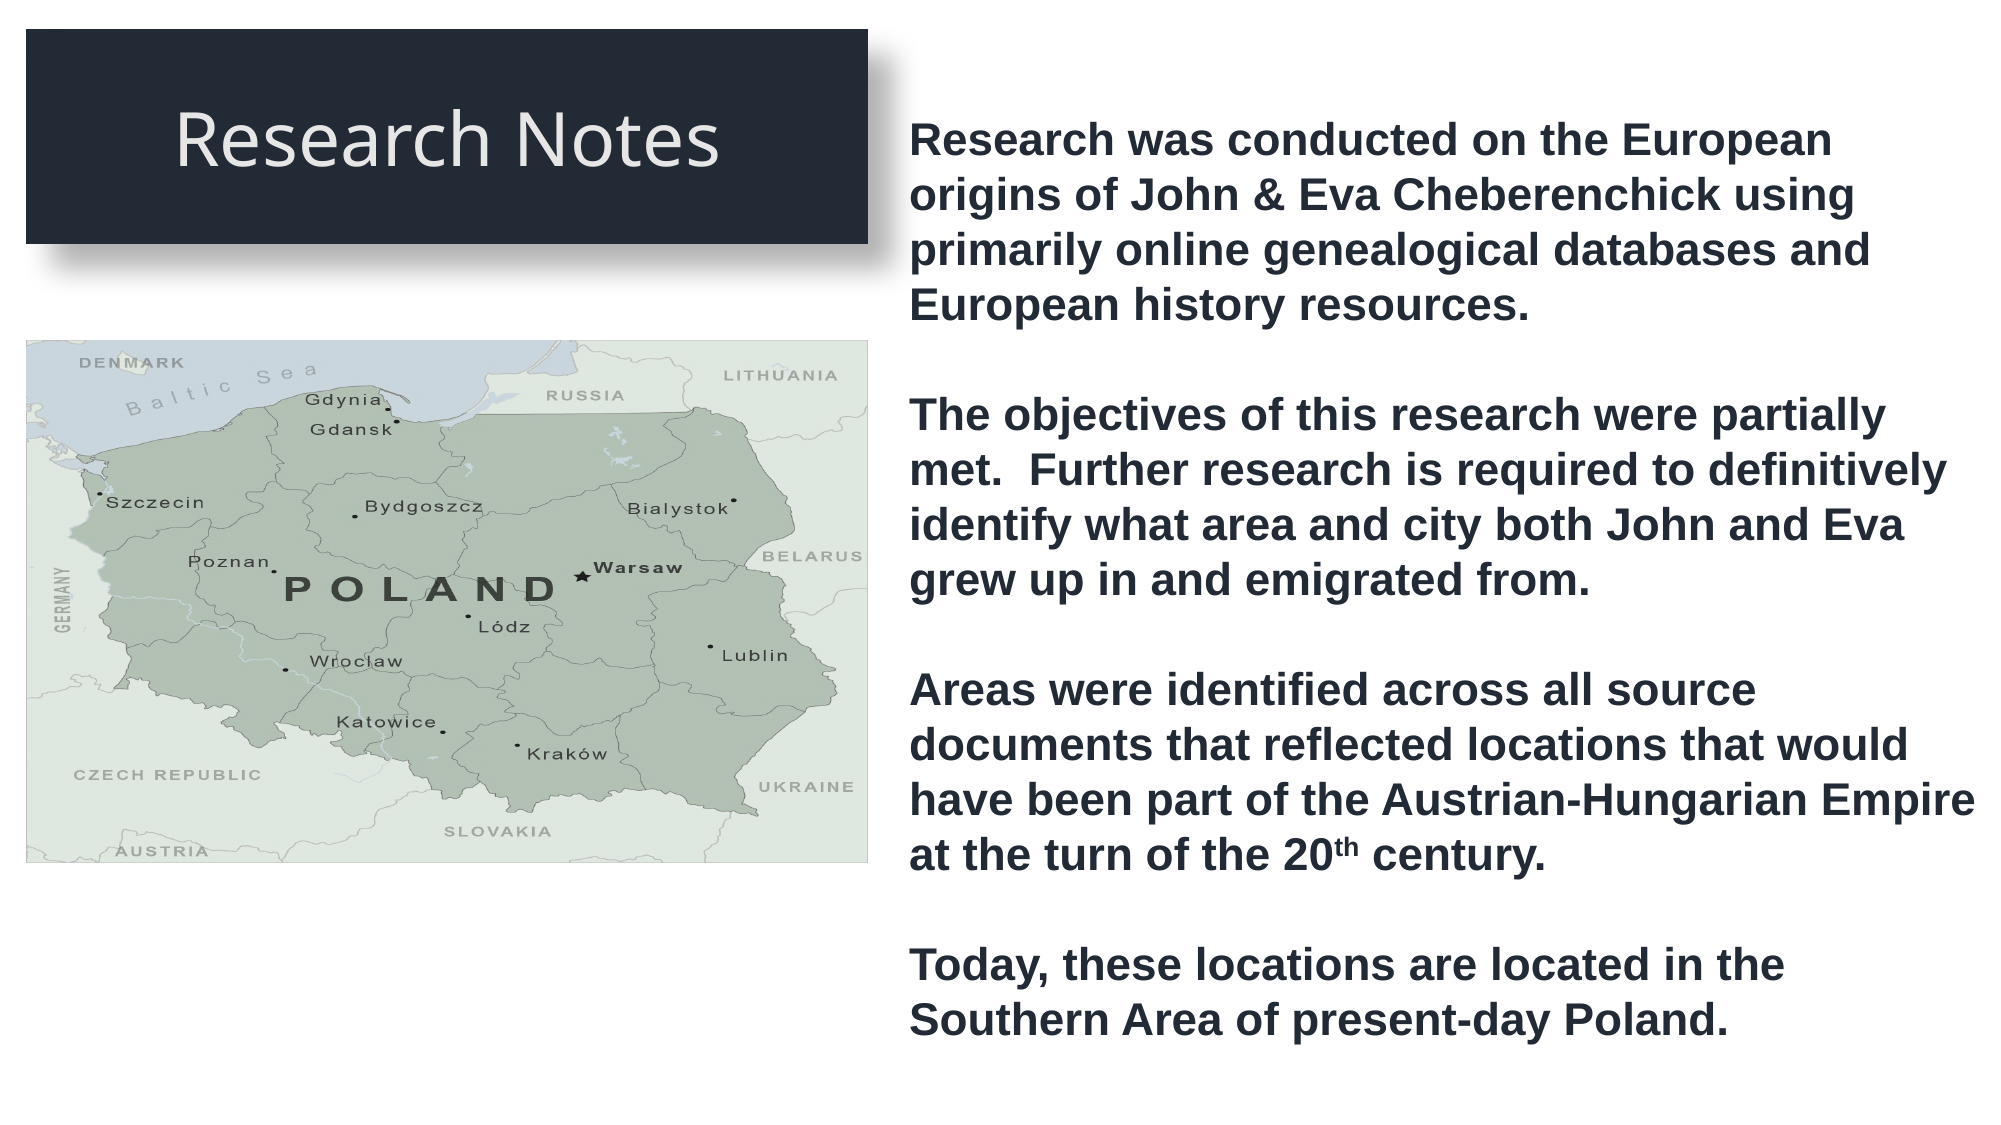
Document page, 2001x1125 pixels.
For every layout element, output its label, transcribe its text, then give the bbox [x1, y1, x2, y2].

text_box Research was conducted on the European origins of John & Eva Cheberenchick using primarily online genealogical databases and European history resources. The objectives of this research were partially met. Further research is required to definitively identify what area and city both John and Eva grew up in and emigrated from. Areas were identified across all source documents that reflected locations that would have been part of the Austrian-Hungarian Empire at the turn of the 20th century. Today, these locations are located in the Southern Area of present-day Poland. [894, 62, 2000, 1052]
text_box Research Notes [26, 29, 868, 244]
picture [26, 340, 868, 863]
